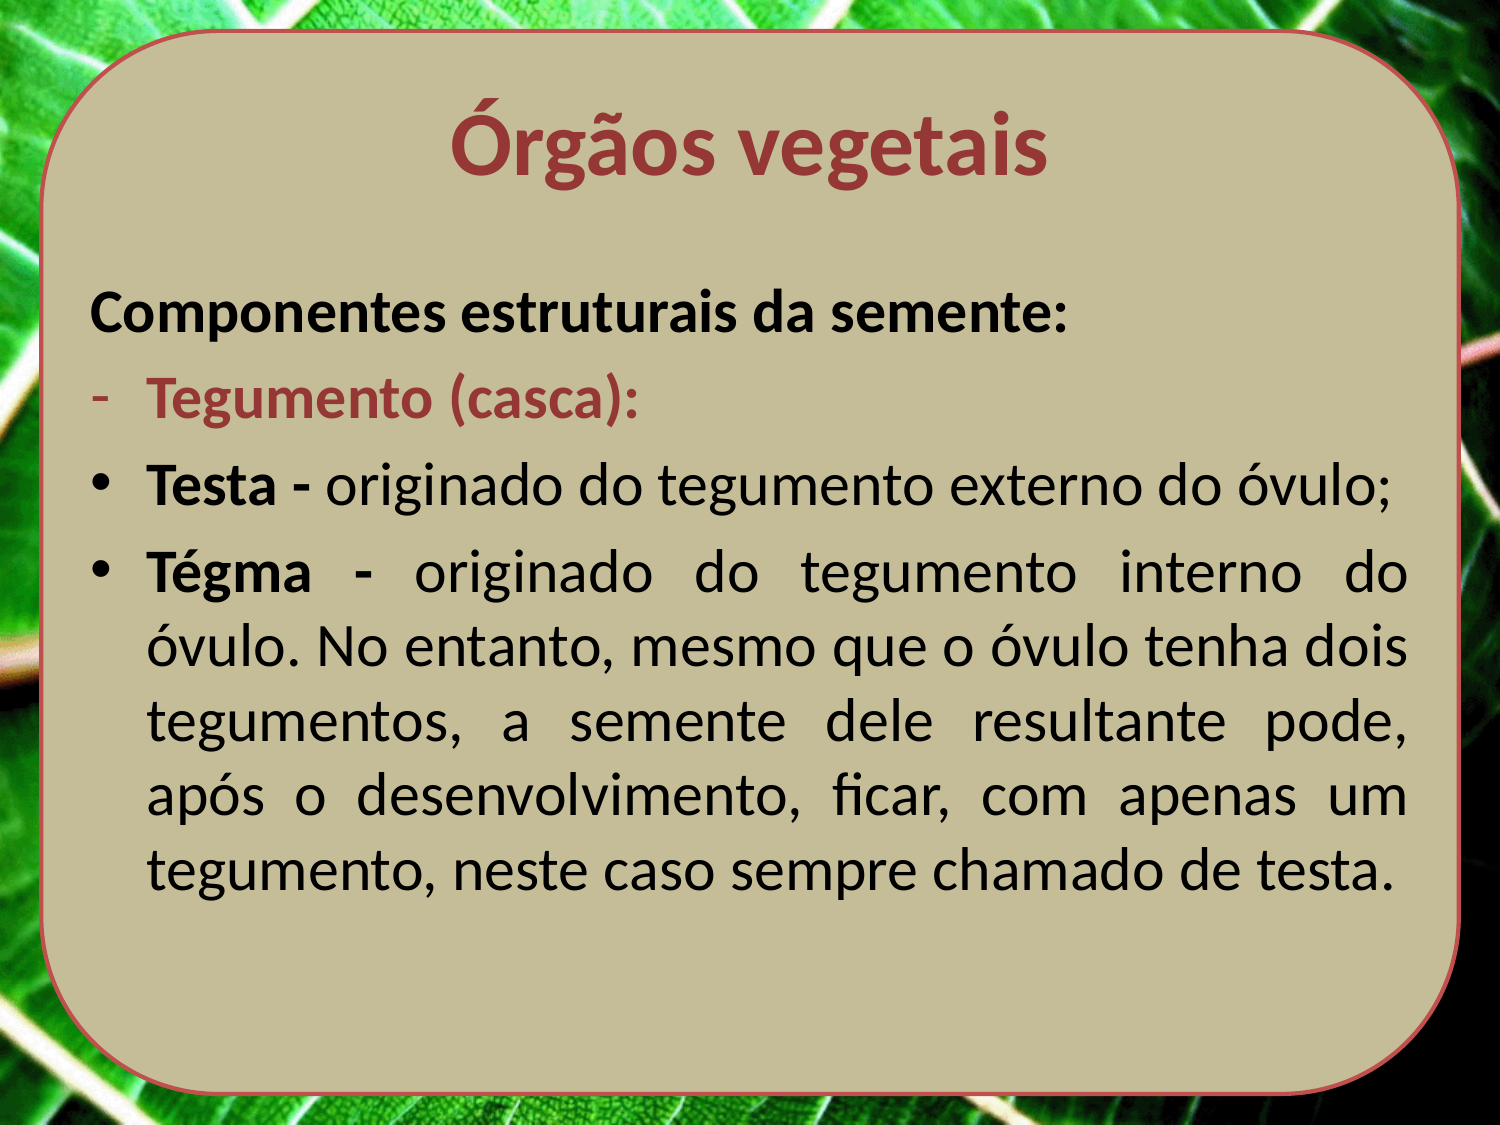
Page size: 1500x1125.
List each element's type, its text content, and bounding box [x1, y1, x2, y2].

list Componentes estruturais da semente: Tegumento (casca): Testa - originado do tegumento externo do óvulo; Tégma - originado do tegumento interno do óvulo. No entanto, mesmo que o óvulo tenha dois tegumentos, a semente dele resultante pode, após o desenvolvimento, ficar, com apenas um tegumento, neste caso sempre chamado de testa. [75, 262, 1425, 1005]
picture [0, 0, 1500, 1125]
text_box [39, 100, 1461, 1097]
title Órgãos vegetais [75, 45, 1425, 233]
text_box [143, 28, 1357, 45]
